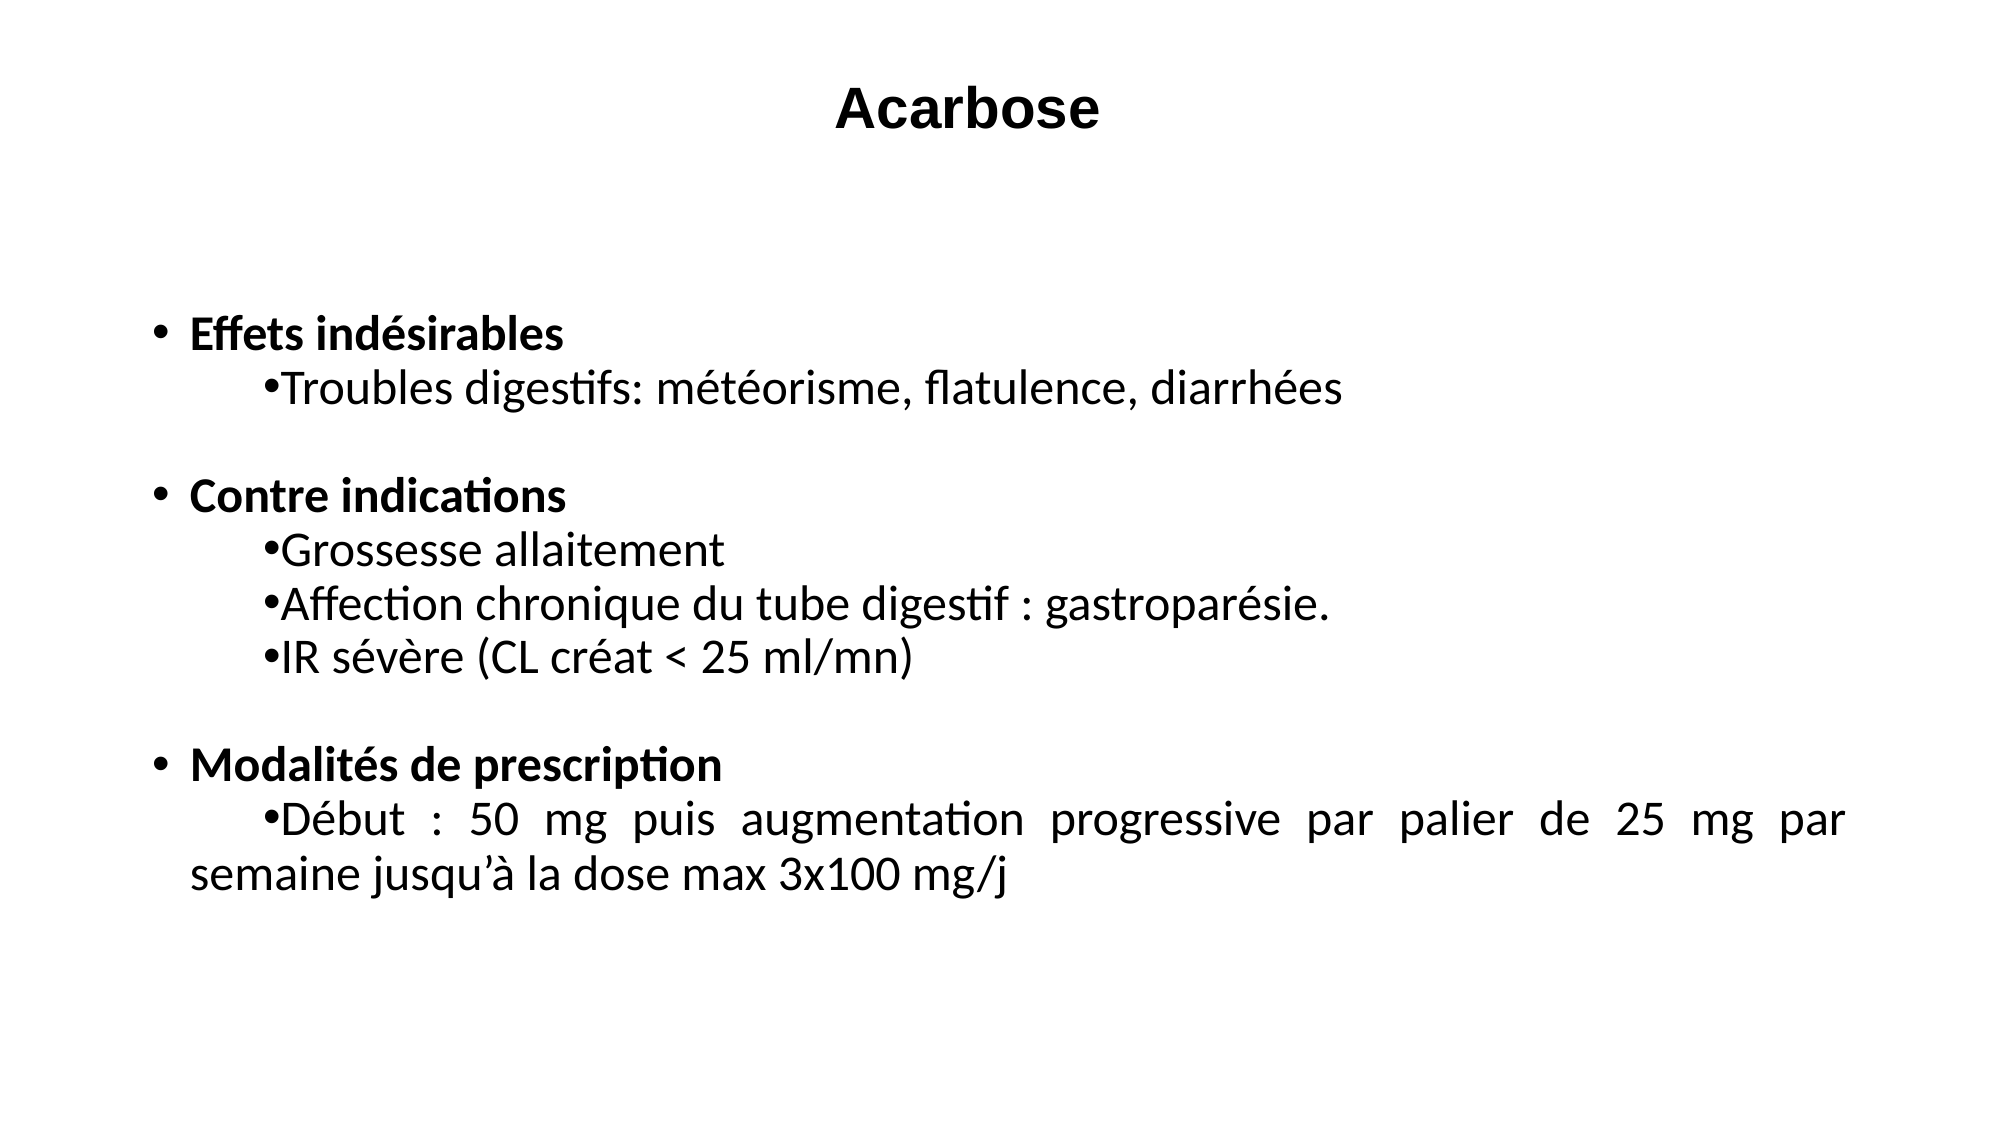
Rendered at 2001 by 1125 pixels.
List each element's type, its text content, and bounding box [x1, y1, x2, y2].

list Effets indésirables Troubles digestifs: météorisme, flatulence, diarrhées Contre indications Grossesse allaitement Affection chronique du tube digestif : gastroparésie. IR sévère (CL créat < 25 ml/mn) Modalités de prescription Début : 50 mg puis augmentation progressive par palier de 25 mg par semaine jusqu’à la dose max 3x100 mg/j [137, 299, 1863, 1014]
text_box Acarbose [820, 63, 1132, 148]
